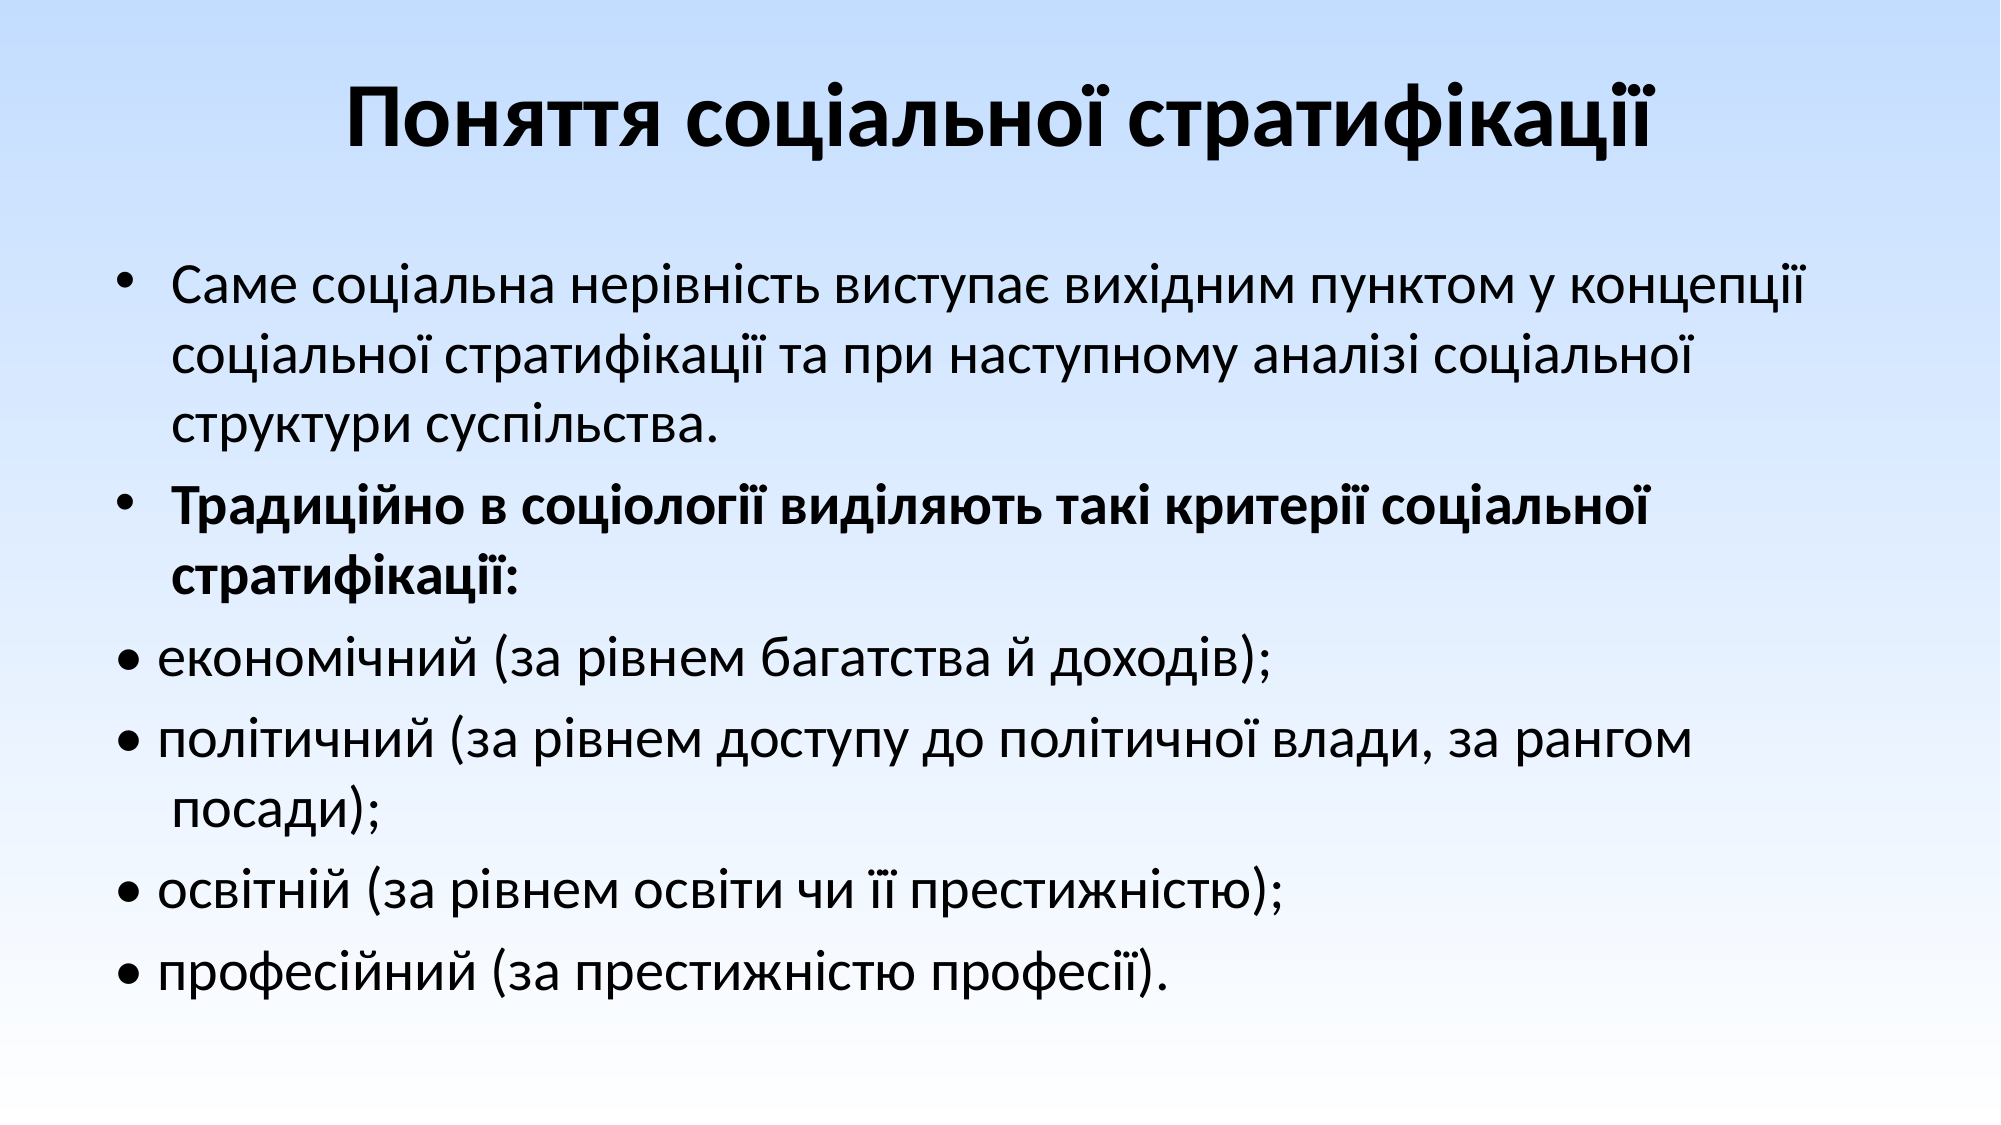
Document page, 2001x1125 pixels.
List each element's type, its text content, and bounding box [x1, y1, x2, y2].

list Саме соціальна нерівність виступає вихідним пунктом у концепції соціальної стратифікації та при наступному аналізі соціальної структури суспільства. Традиційно в соціології виділяють такі критерії соціальної стратифікації: • економічний (за рівнем багатства й доходів); • політичний (за рівнем доступу до політичної влади, за рангом посади); • освітній (за рівнем освіти чи її престижністю); • професійний (за престижністю професії). [99, 237, 1900, 1088]
title Поняття соціальної стратифікації [99, 45, 1900, 175]
